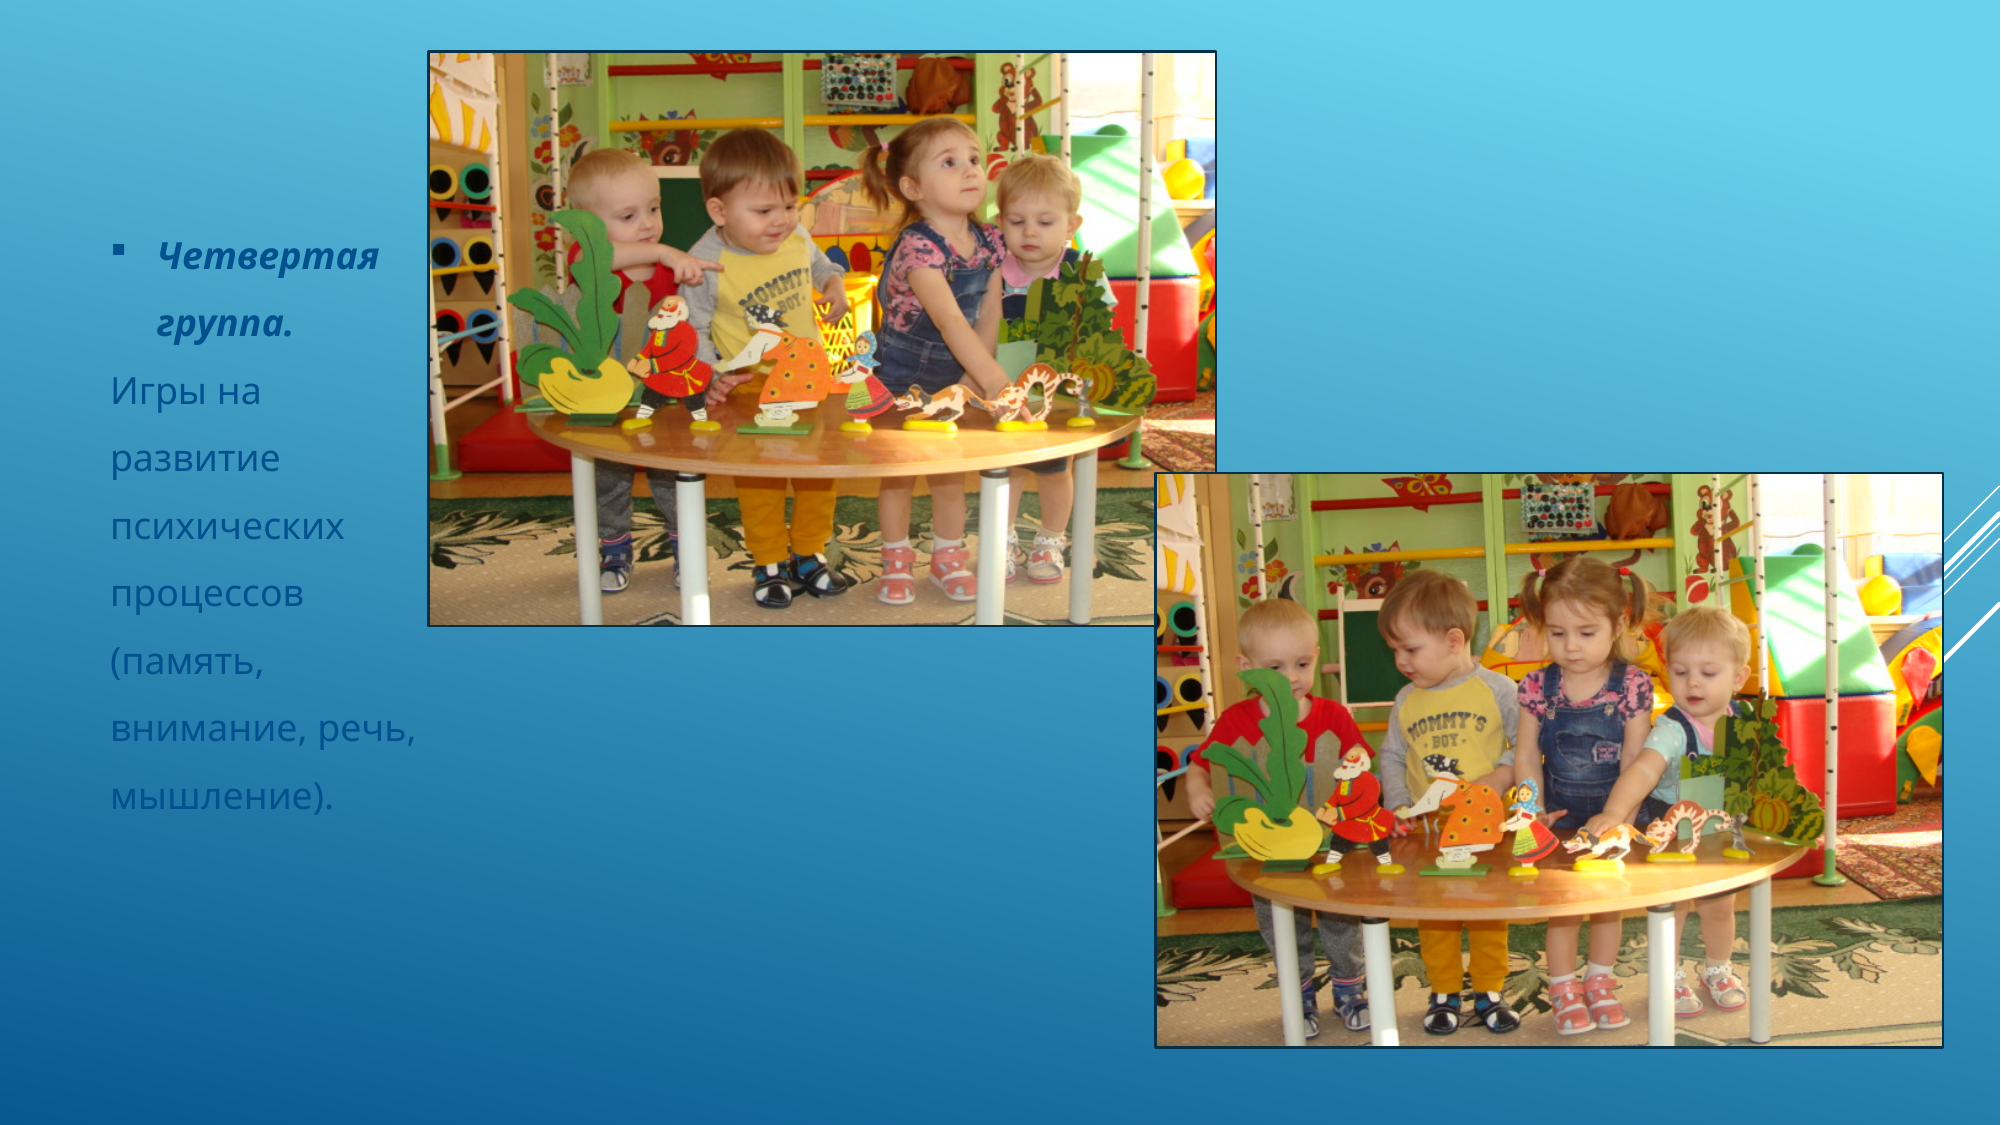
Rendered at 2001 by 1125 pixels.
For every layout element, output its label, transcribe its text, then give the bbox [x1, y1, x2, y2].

text_box Четвертая группа. Игры на развитие психических процессов (память, внимание, речь, мышление). [95, 201, 455, 825]
text_box [427, 50, 1217, 627]
text_box [1154, 472, 1944, 1049]
